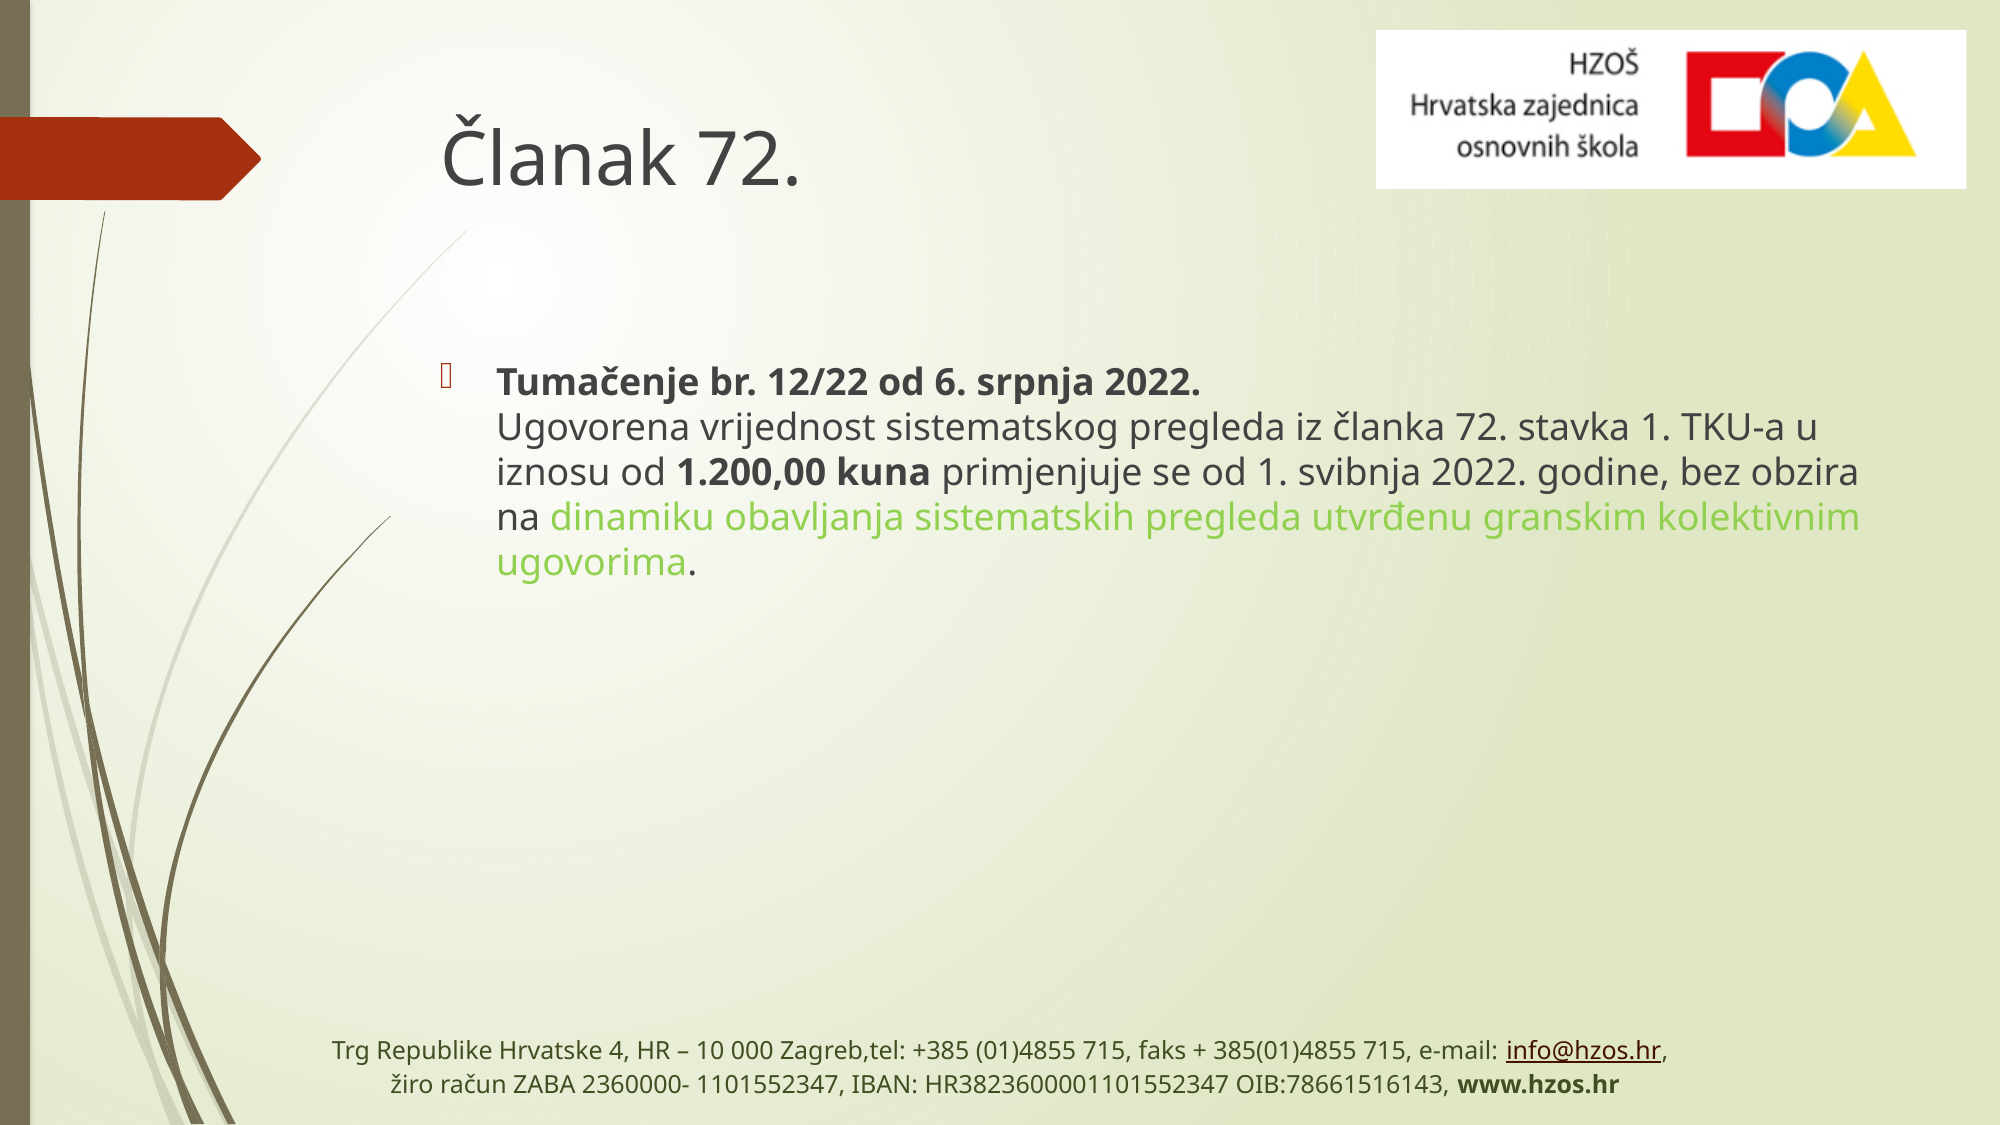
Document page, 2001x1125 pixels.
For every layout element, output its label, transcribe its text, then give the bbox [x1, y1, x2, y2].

list Tumačenje br. 12/22 od 6. srpnja 2022. Ugovorena vrijednost sistematskog pregleda iz članka 72. stavka 1. TKU-a u iznosu od 1.200,00 kuna primjenjuje se od 1. svibnja 2022. godine, bez obzira na dinamiku obavljanja sistematskih pregleda utvrđenu granskim kolektivnim ugovorima. [424, 350, 1888, 970]
picture [1376, 30, 1967, 189]
title Članak 72. [425, 102, 1888, 313]
